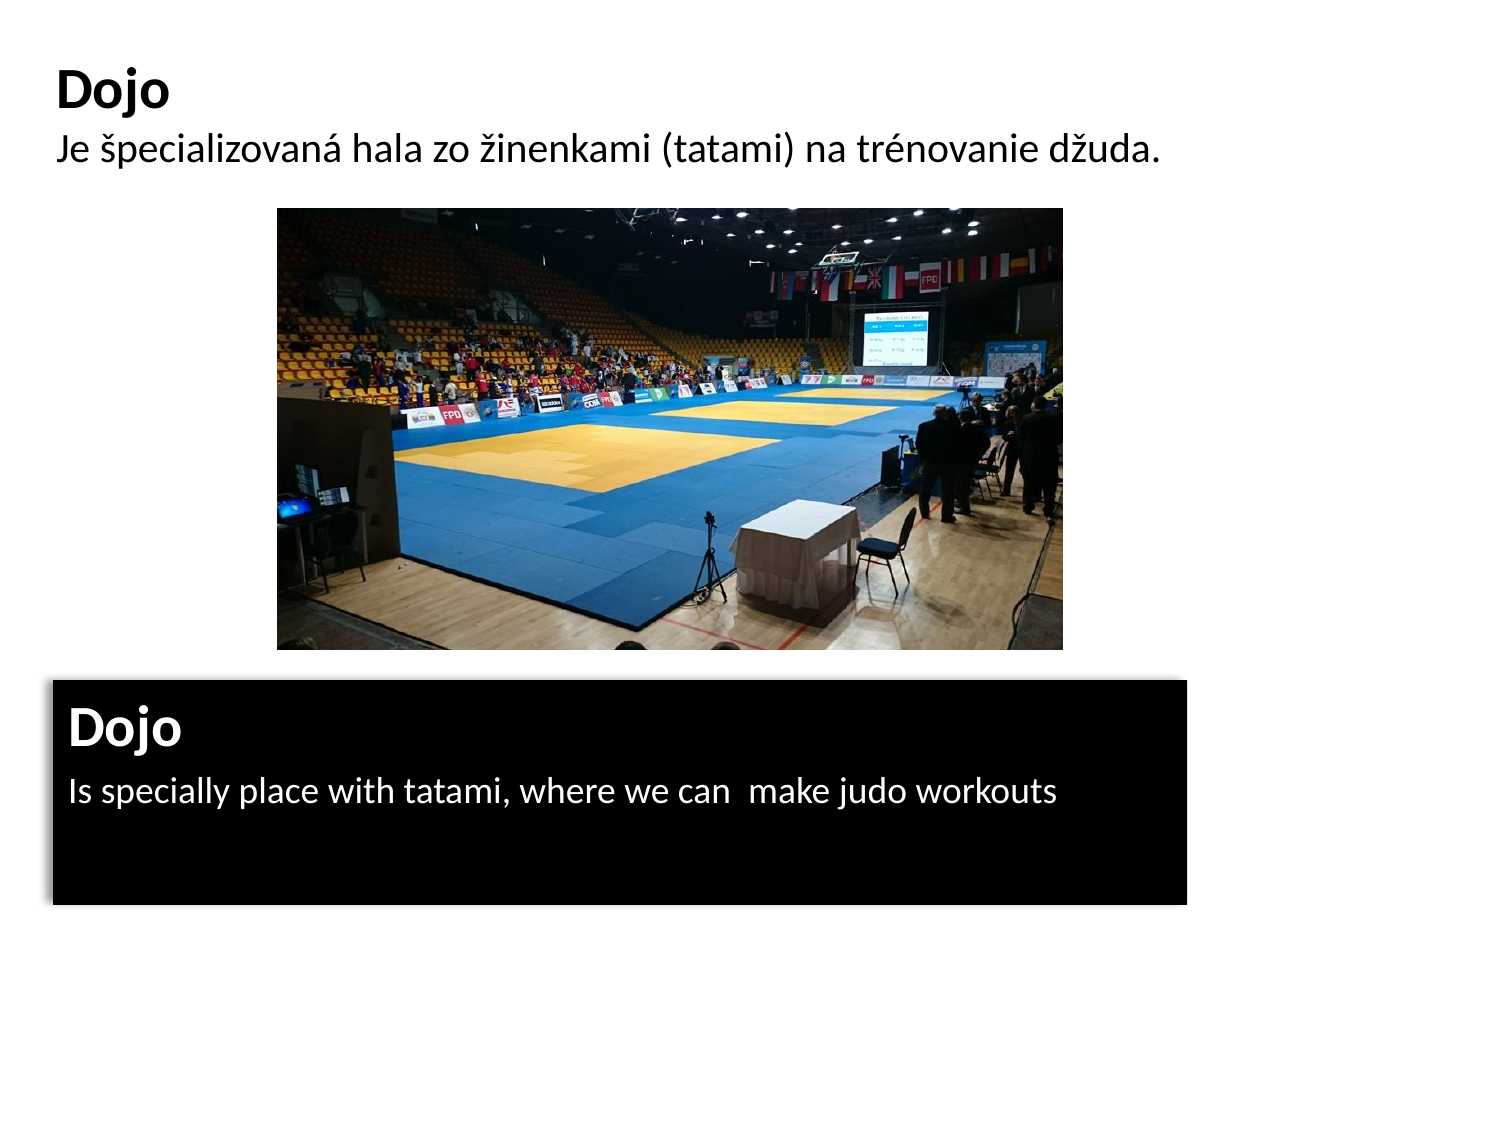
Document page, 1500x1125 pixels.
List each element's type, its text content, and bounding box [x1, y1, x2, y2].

picture [277, 207, 1064, 651]
title Dojo Je špecializovaná hala zo žinenkami (tatami) na trénovanie džuda. [41, 30, 1392, 301]
list Dojo Is specially place with tatami, where we can make judo workouts [53, 680, 1188, 905]
